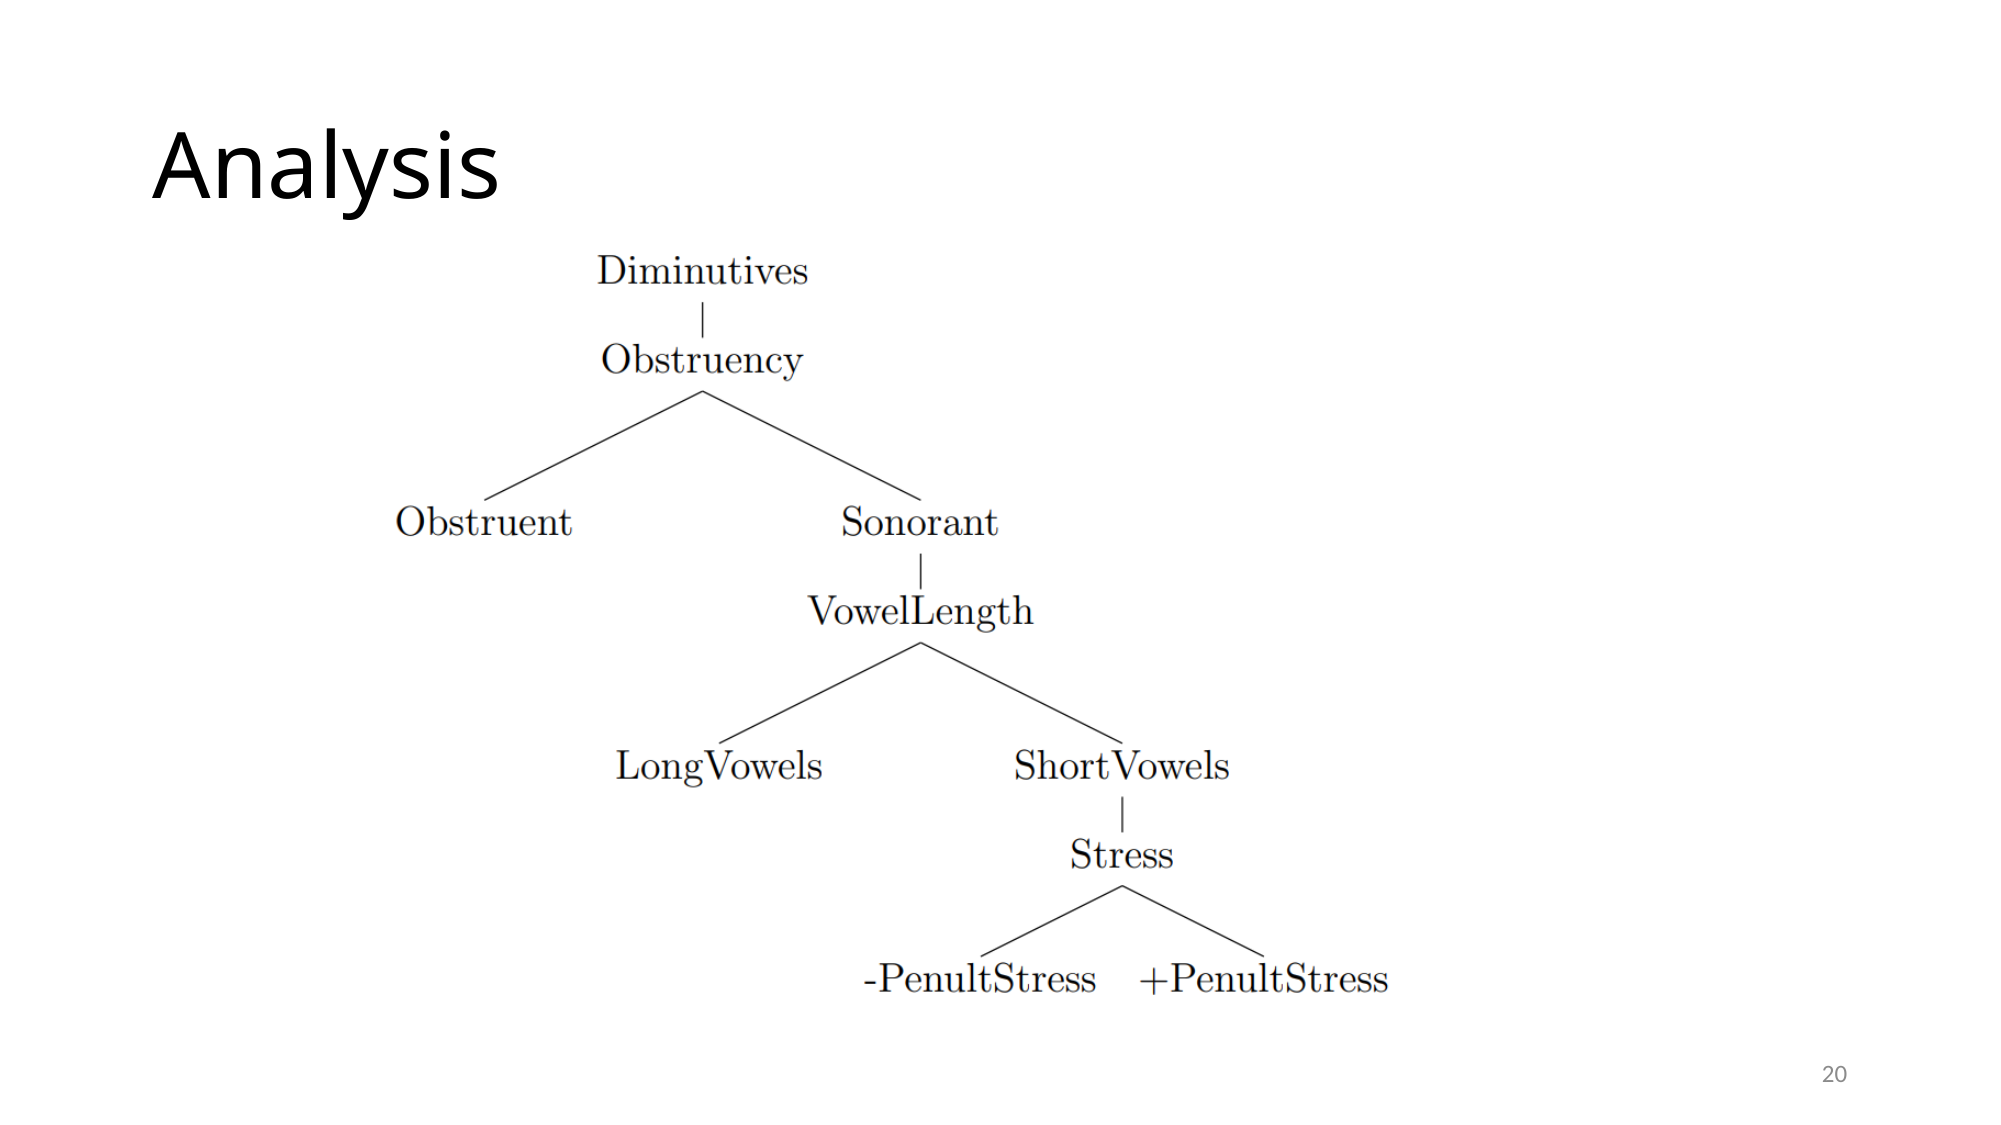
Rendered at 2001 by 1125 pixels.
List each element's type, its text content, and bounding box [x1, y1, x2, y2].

title Analysis [137, 59, 1863, 278]
slide_number 20 [1412, 1042, 1863, 1103]
picture [189, 242, 1565, 1018]
